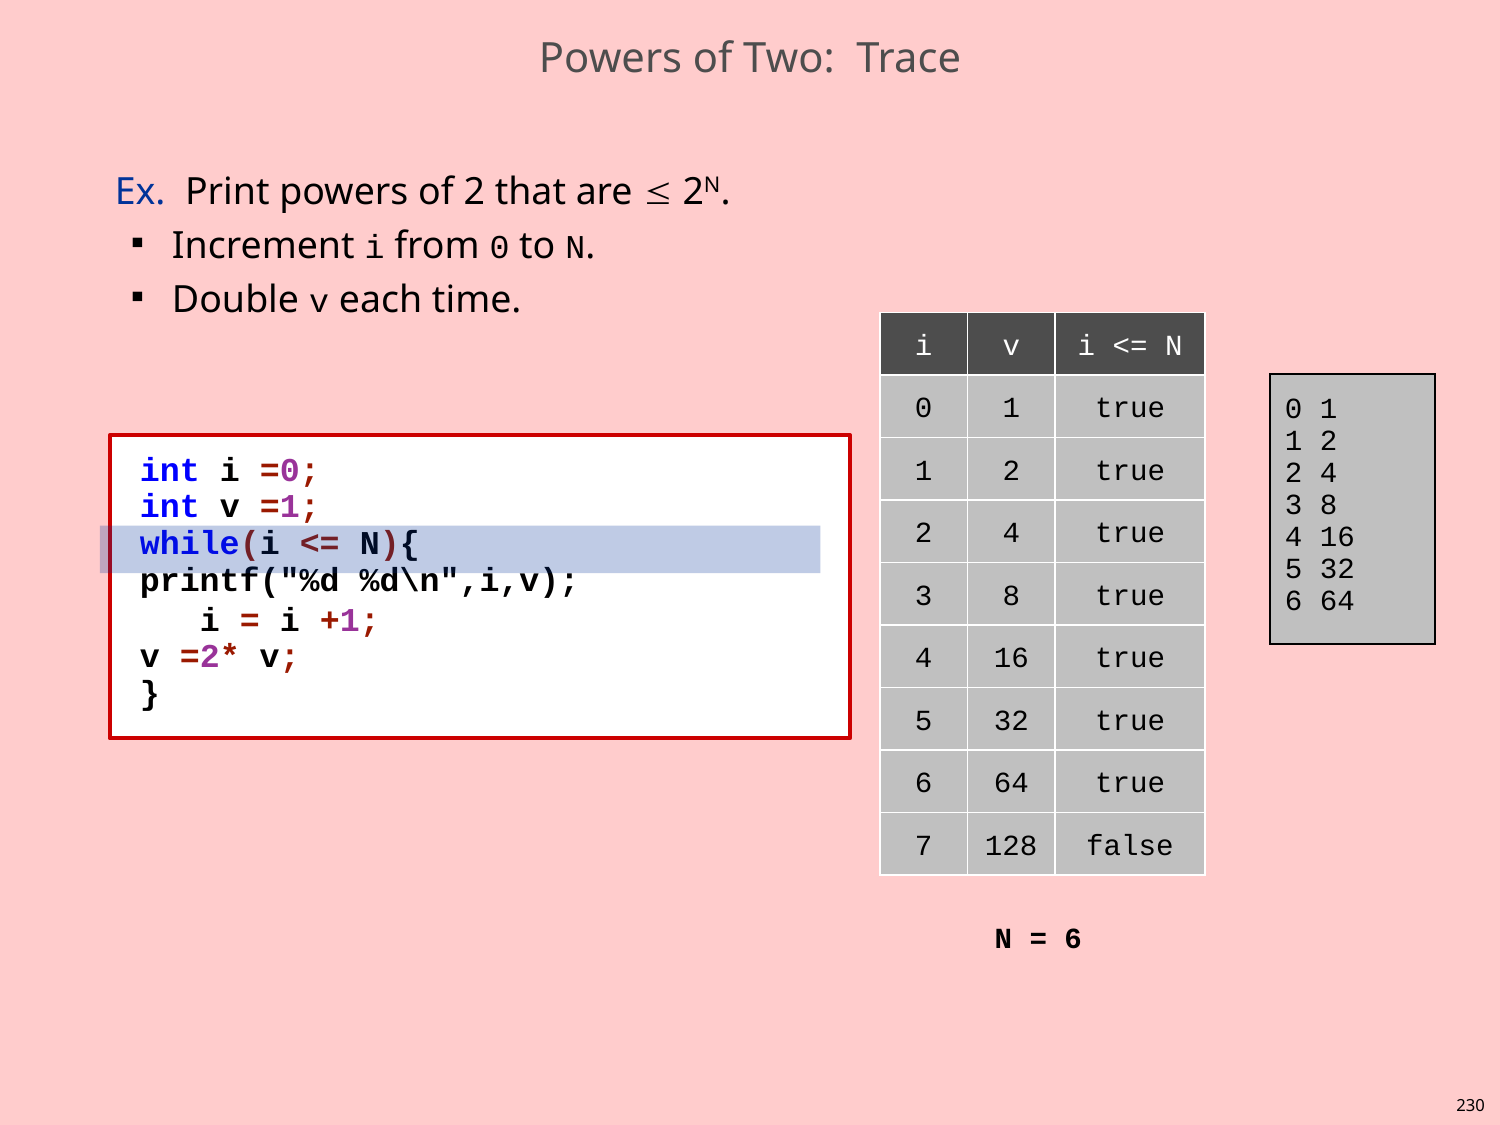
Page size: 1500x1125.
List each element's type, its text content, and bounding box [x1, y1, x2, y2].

text_box 4 [967, 499, 1054, 562]
text_box 64 [967, 749, 1054, 812]
text_box true [1054, 437, 1205, 499]
text_box 16 [967, 624, 1054, 687]
slide_number 230 [1187, 1087, 1500, 1125]
text_box i <= N [1054, 312, 1205, 375]
text_box true [1054, 562, 1205, 624]
text_box 1 [967, 375, 1054, 437]
text_box 128 [967, 812, 1054, 875]
text_box 1 [879, 437, 967, 499]
text_box true [1054, 499, 1205, 562]
text_box true [1054, 624, 1205, 687]
text_box 2 [879, 499, 967, 562]
text_box 4 [879, 624, 967, 687]
text_box 2 [967, 437, 1054, 499]
text_box int i =0; int v =1; while(i <= N){ printf("%d %d\n",i,v); i = i +1; v =2* v; } [108, 433, 852, 740]
text_box 6 [879, 749, 967, 812]
text_box 7 [879, 812, 967, 875]
text_box 32 [967, 687, 1054, 749]
text_box true [1054, 687, 1205, 749]
text_box 3 [879, 562, 967, 624]
text_box 0 [879, 375, 967, 437]
text_box false [1054, 812, 1205, 875]
text_box N = 6 [979, 912, 1098, 963]
text_box 0 1 1 2 2 4 3 8 4 16 5 32 6 64 [1269, 374, 1436, 644]
title Powers of Two: Trace [0, 24, 1500, 101]
text_box true [1054, 749, 1205, 812]
text_box 8 [967, 562, 1054, 624]
text_box [99, 525, 821, 574]
text_box i [879, 312, 967, 375]
list Ex. Print powers of 2 that are  2N. Increment i from 0 to N. Double v each time. [99, 149, 1388, 1038]
text_box true [1054, 375, 1205, 437]
text_box v [967, 312, 1054, 375]
text_box 5 [879, 687, 967, 749]
